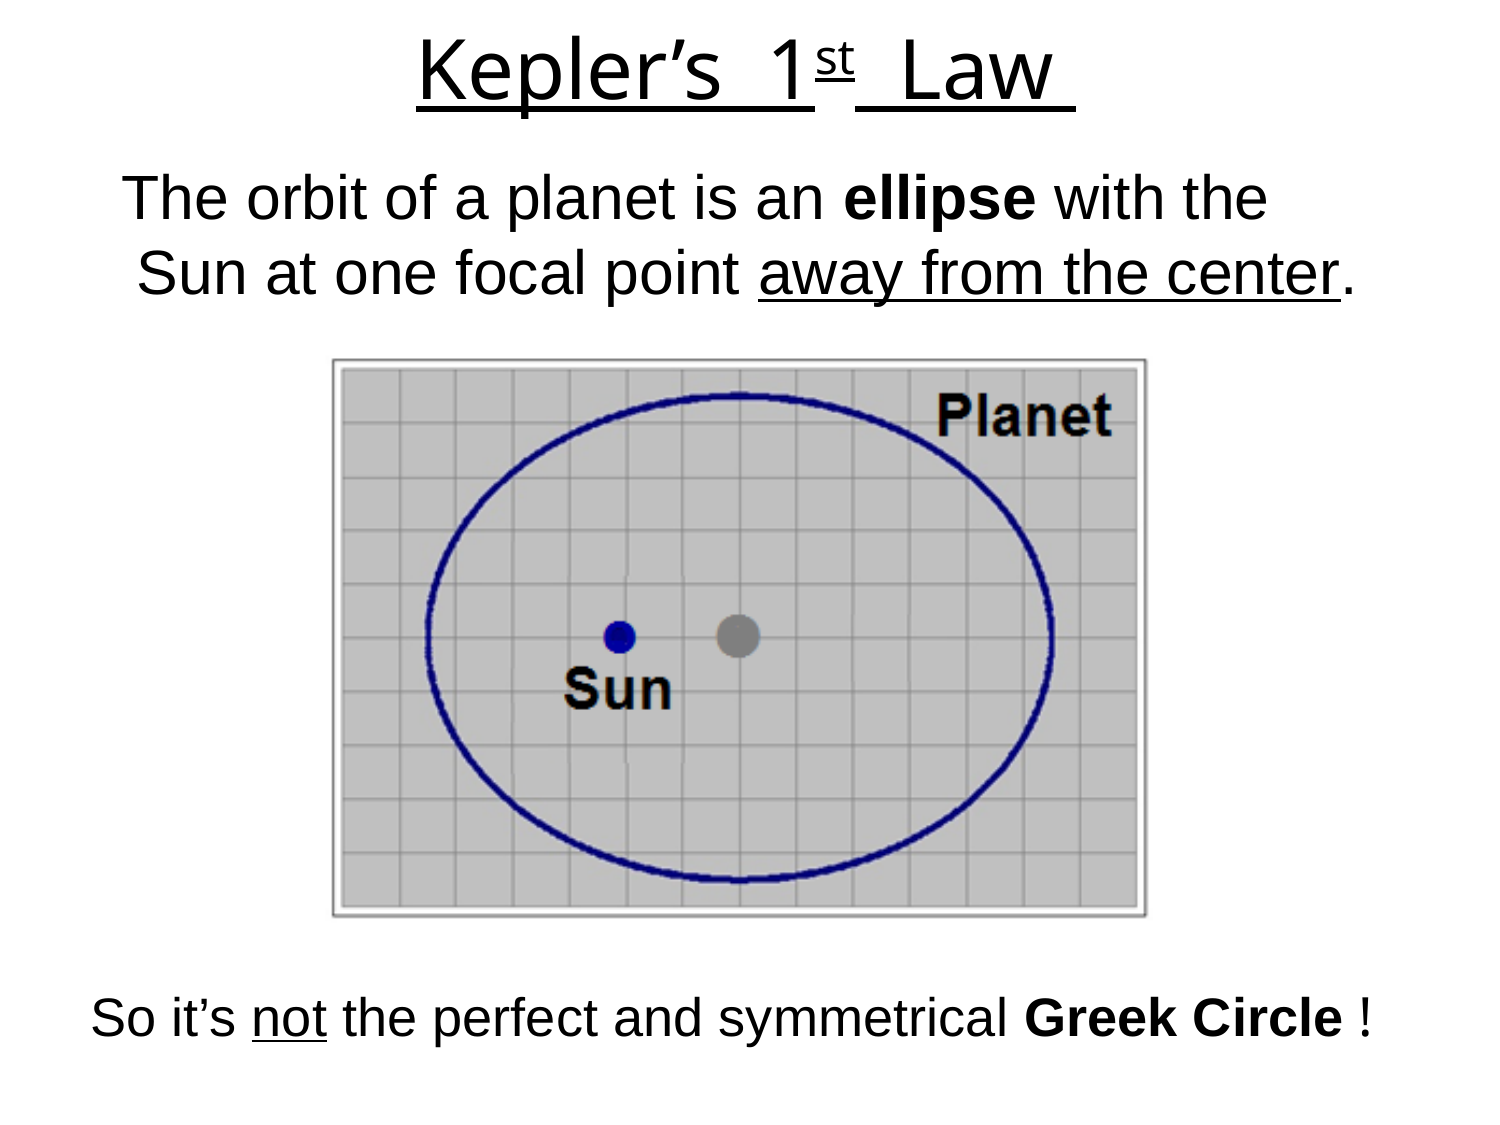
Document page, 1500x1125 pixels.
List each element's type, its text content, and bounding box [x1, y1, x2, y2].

text_box So it’s not the perfect and symmetrical Greek Circle ! [74, 975, 1500, 1075]
list The orbit of a planet is an ellipse with the Sun at one focal point away from the center. [37, 149, 1388, 326]
picture [324, 355, 1153, 926]
text_box Kepler’s 1st Law [401, 8, 1092, 124]
